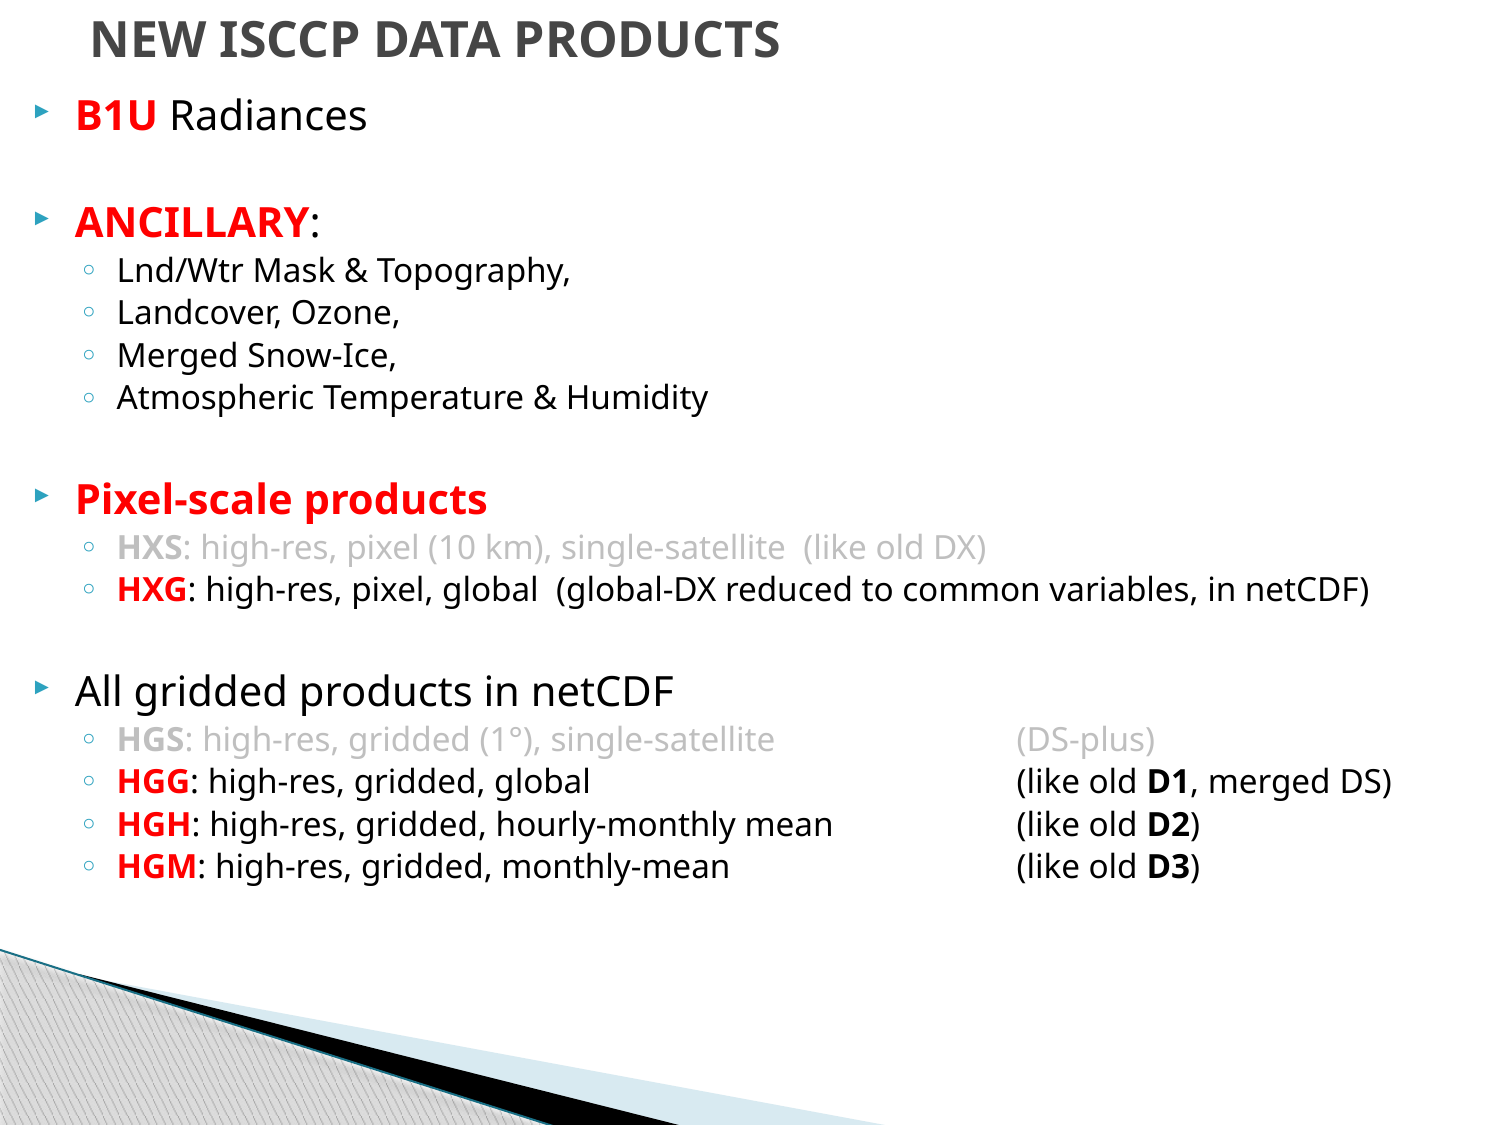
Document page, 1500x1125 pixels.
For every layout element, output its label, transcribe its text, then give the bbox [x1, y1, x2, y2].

title NEW ISCCP DATA PRODUCTS [75, 0, 1425, 75]
list B1U Radiances ANCILLARY: Lnd/Wtr Mask & Topography, Landcover, Ozone, Merged Snow-Ice, Atmospheric Temperature & Humidity Pixel-scale products HXS: high-res, pixel (10 km), single-satellite (like old DX) HXG: high-res, pixel, global (global-DX reduced to common variables, in netCDF) All gridded products in netCDF HGS: high-res, gridded (1°), single-satellite (DS-plus) HGG: high-res, gridded, global (like old D1, merged DS) HGH: high-res, gridded, hourly-monthly mean (like old D2) HGM: high-res, gridded, monthly-mean (like old D3) [0, 87, 1500, 1125]
